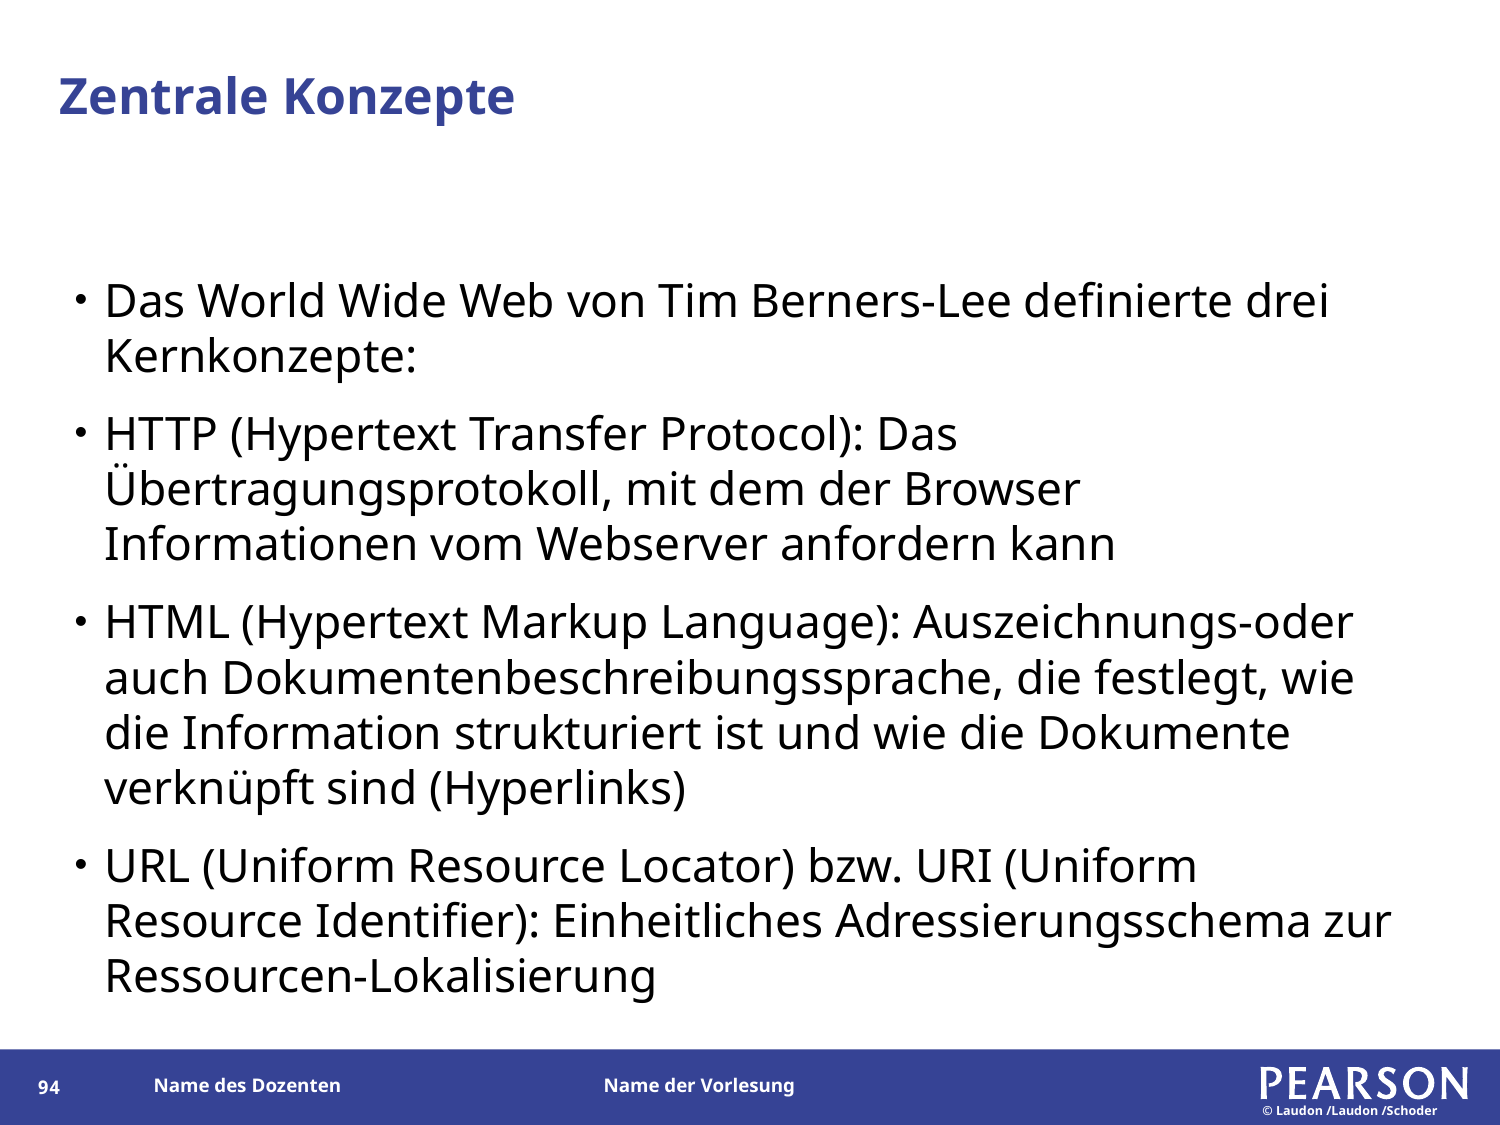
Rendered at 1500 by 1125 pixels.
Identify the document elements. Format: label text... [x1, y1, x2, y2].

slide_number 93 [22, 1067, 136, 1098]
title Zentrale Konzepte [59, 64, 1410, 213]
list Das World Wide Web von Tim Berners-Lee definierte drei Kernkonzepte: HTTP (Hypertext Transfer Protocol): Das Übertragungsprotokoll, mit dem der Browser Informationen vom Webserver anfordern kann HTML (Hypertext Markup Language): Auszeichnungs-oder auch Dokumentenbeschreibungssprache, die festlegt, wie die Information strukturiert ist und wie die Dokumente verknüpft sind (Hyperlinks) URL (Uniform Resource Locator) bzw. URI (Uniform Resource Identifier): Einheitliches Adressierungsschema zur Ressourcen-Lokalisierung [59, 263, 1410, 1017]
